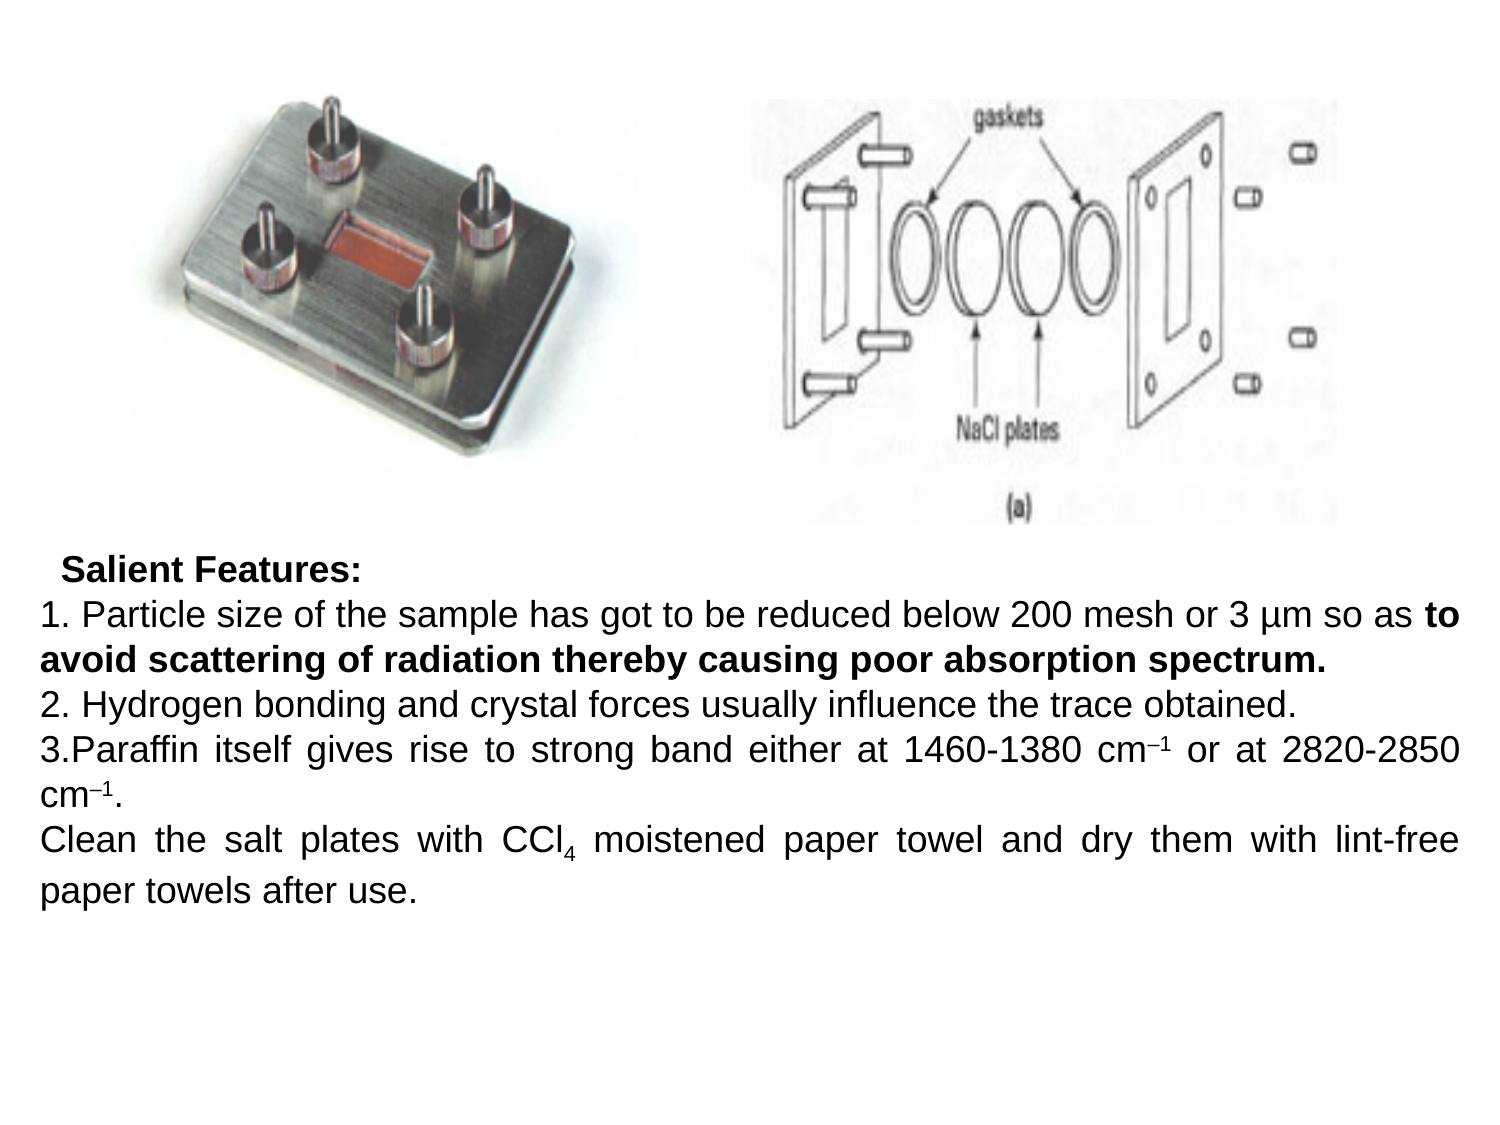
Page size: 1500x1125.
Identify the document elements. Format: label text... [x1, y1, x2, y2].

picture [119, 74, 638, 488]
text_box Salient Features: 1. Particle size of the sample has got to be reduced below 200 mesh or 3 µm so as to avoid scattering of radiation thereby causing poor absorption spectrum. 2. Hydrogen bonding and crystal forces usually influence the trace obtained. 3.Paraffin itself gives rise to strong band either at 1460-1380 cm–1 or at 2820-2850 cm–1. Clean the salt plates with CCl4 moistened paper towel and dry them with lint-free paper towels after use. [24, 537, 1475, 919]
picture [749, 99, 1338, 526]
